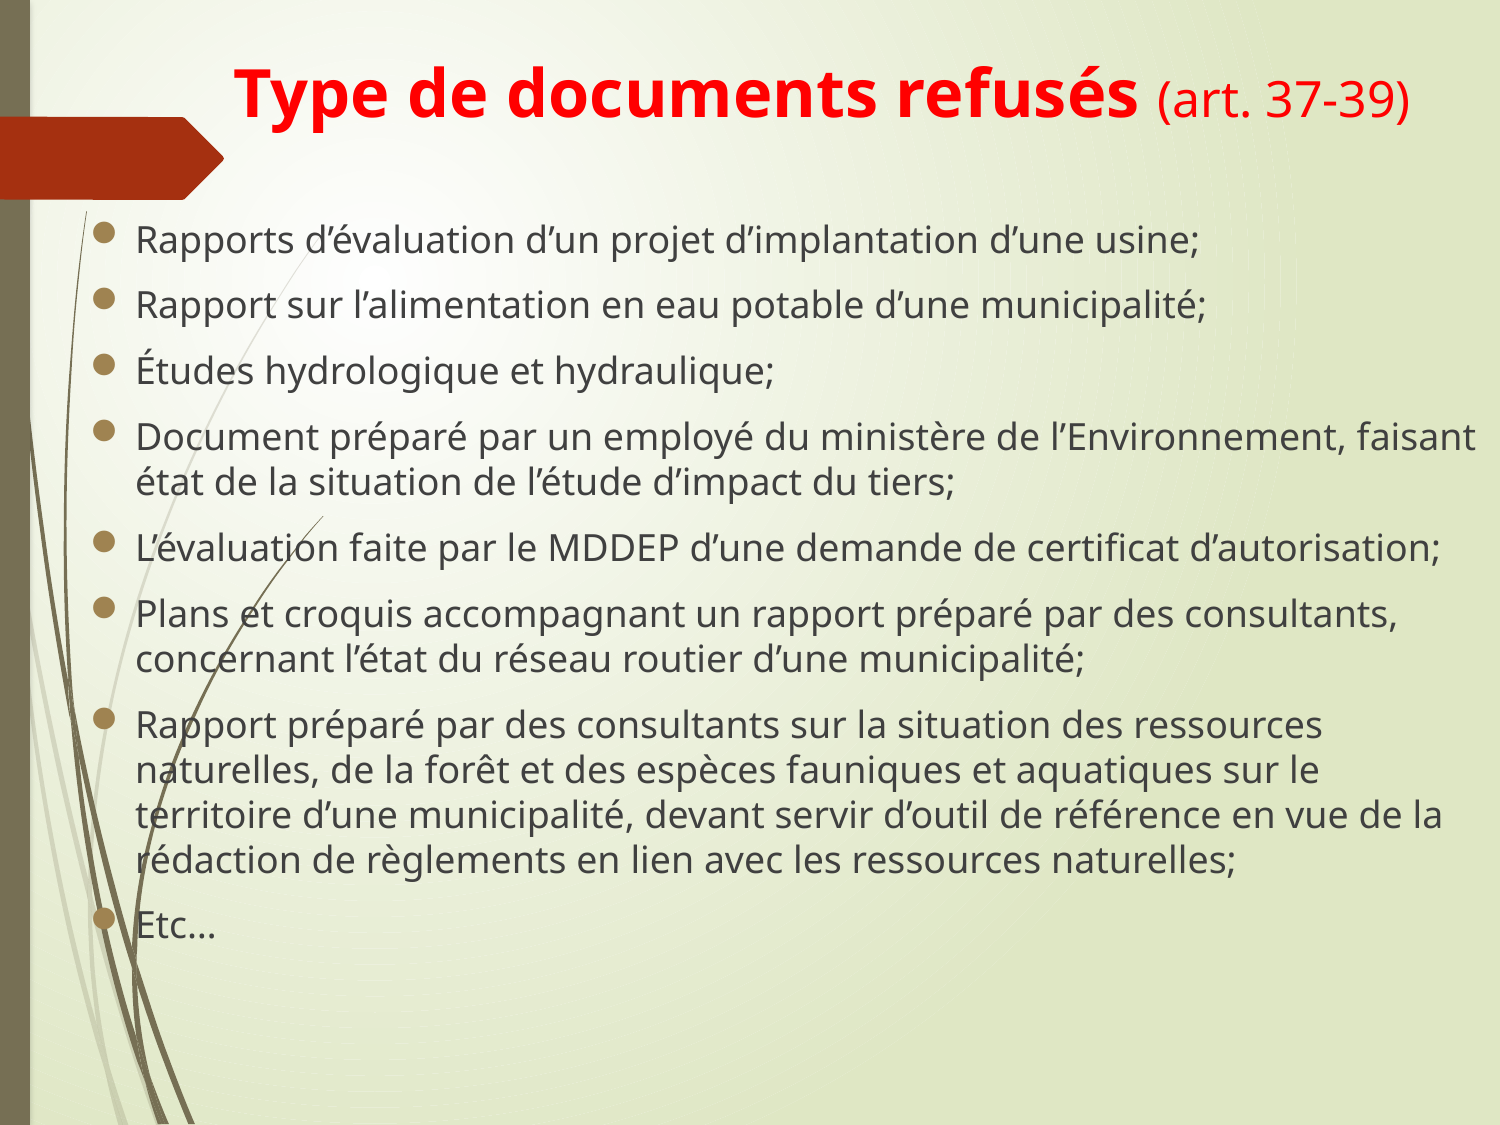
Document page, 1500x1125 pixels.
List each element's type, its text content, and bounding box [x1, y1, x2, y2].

list Rapports d’évaluation d’un projet d’implantation d’une usine; Rapport sur l’alimentation en eau potable d’une municipalité; Études hydrologique et hydraulique; Document préparé par un employé du ministère de l’Environnement, faisant état de la situation de l’étude d’impact du tiers; L’évaluation faite par le MDDEP d’une demande de certificat d’autorisation; Plans et croquis accompagnant un rapport préparé par des consultants, concernant l’état du réseau routier d’une municipalité; Rapport préparé par des consultants sur la situation des ressources naturelles, de la forêt et des espèces fauniques et aquatiques sur le territoire d’une municipalité, devant servir d’outil de référence en vue de la rédaction de règlements en lien avec les ressources naturelles; Etc… [75, 208, 1500, 1038]
title Type de documents refusés (art. 37-39) [218, 42, 1500, 185]
